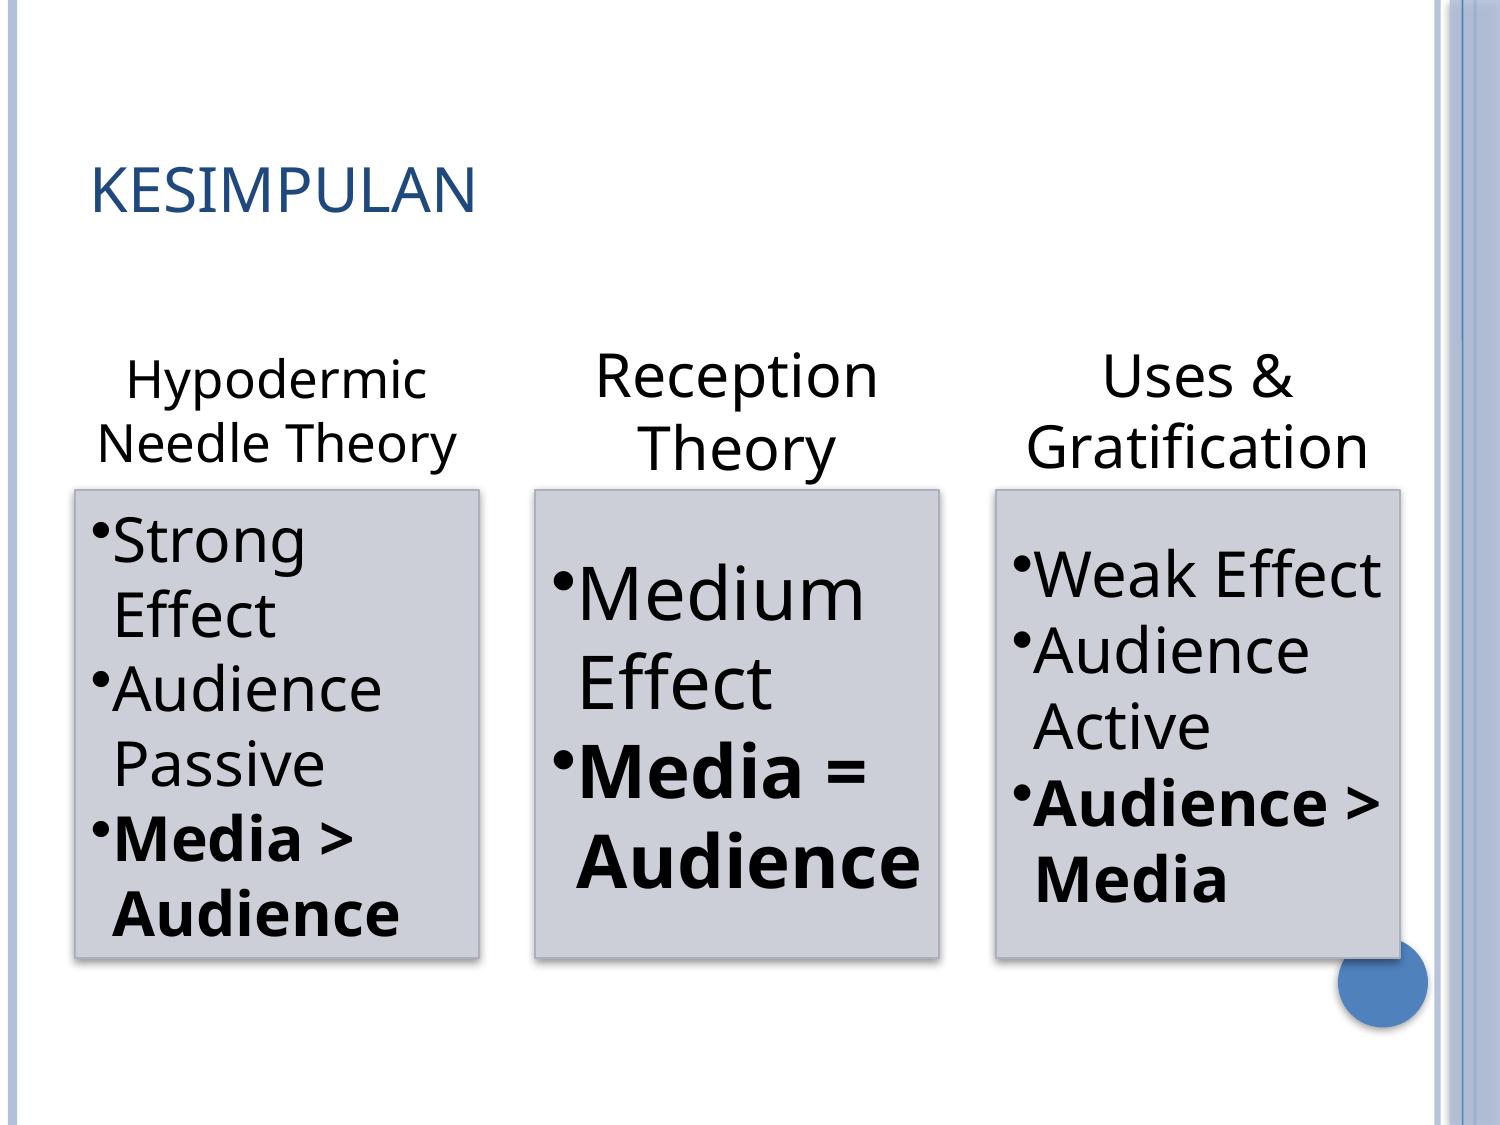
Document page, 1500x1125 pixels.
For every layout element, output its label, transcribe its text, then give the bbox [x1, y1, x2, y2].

title kesimpulan [75, 45, 1300, 222]
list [74, 224, 1401, 1063]
